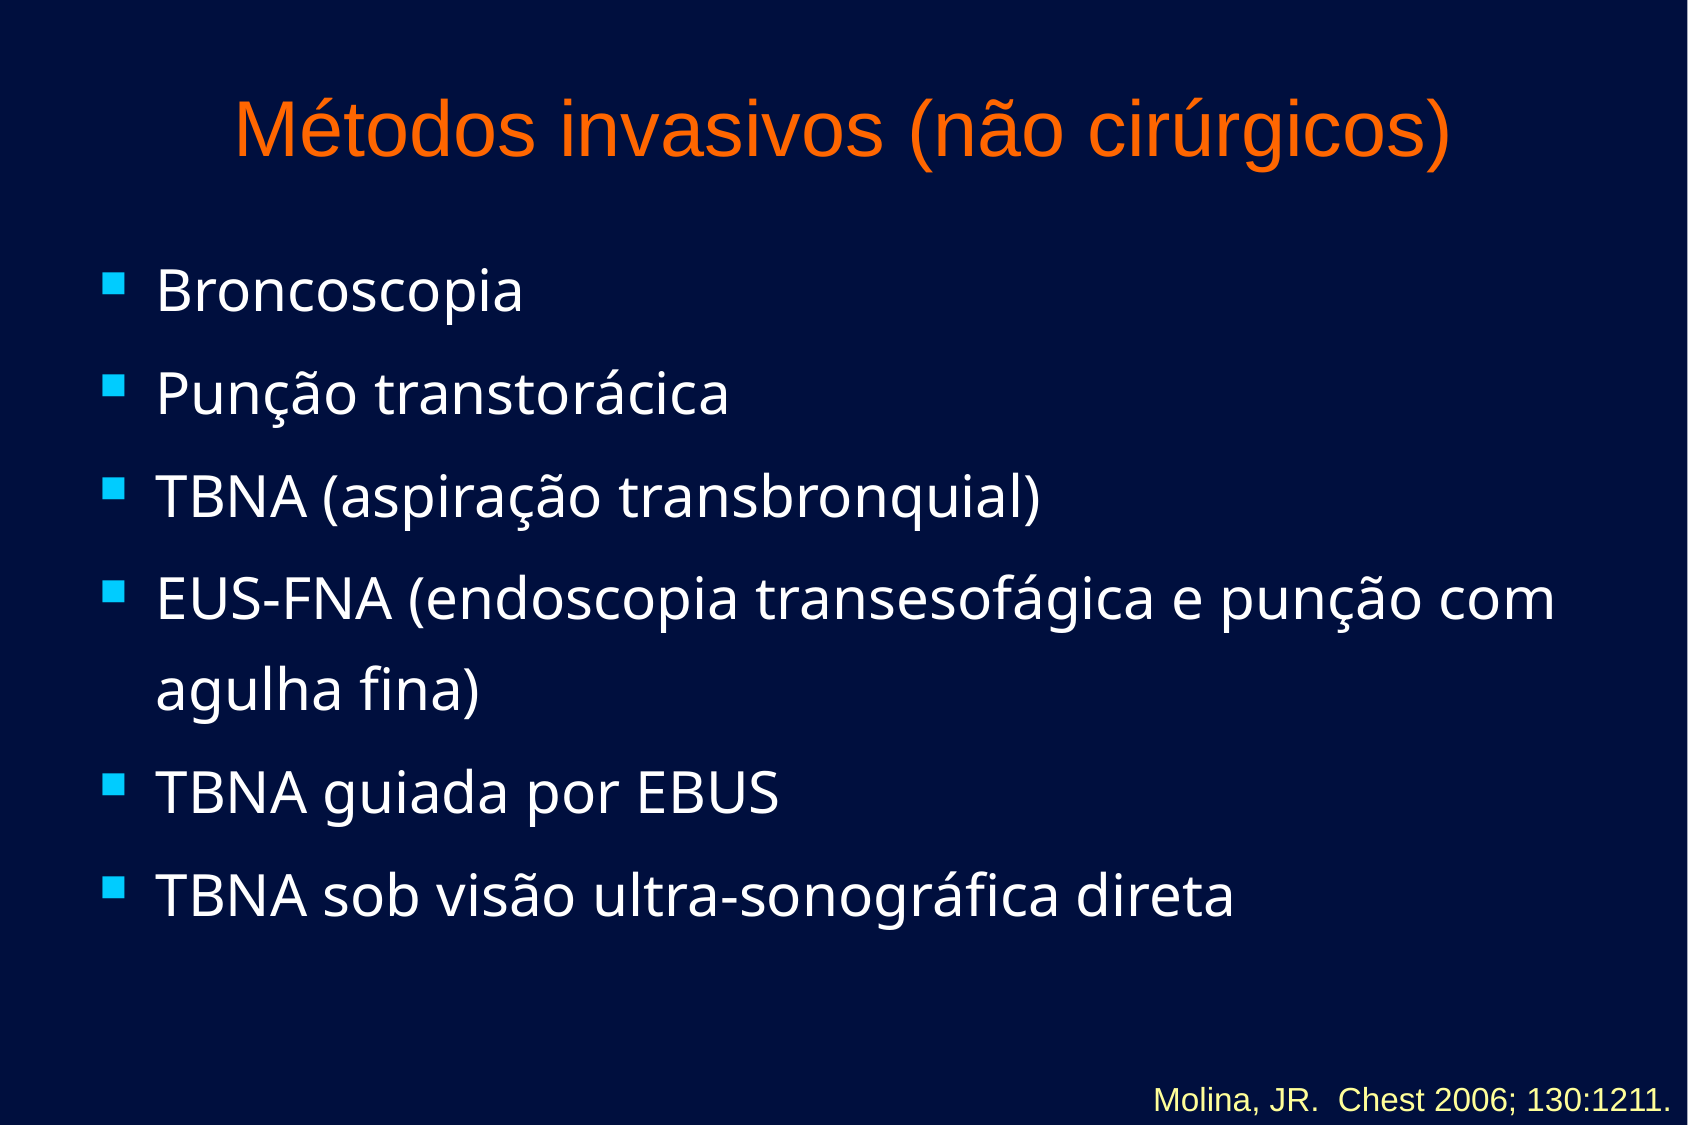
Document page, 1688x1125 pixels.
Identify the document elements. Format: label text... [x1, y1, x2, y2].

title Métodos invasivos (não cirúrgicos) [84, 62, 1604, 188]
list Broncoscopia Punção transtorácica TBNA (aspiração transbronquial) EUS-FNA (endoscopia transesofágica e punção com agulha fina) TBNA guiada por EBUS TBNA sob visão ultra-sonográfica direta [84, 224, 1604, 1001]
text_box Molina, JR. Chest 2006; 130:1211. [264, 1046, 1688, 1125]
